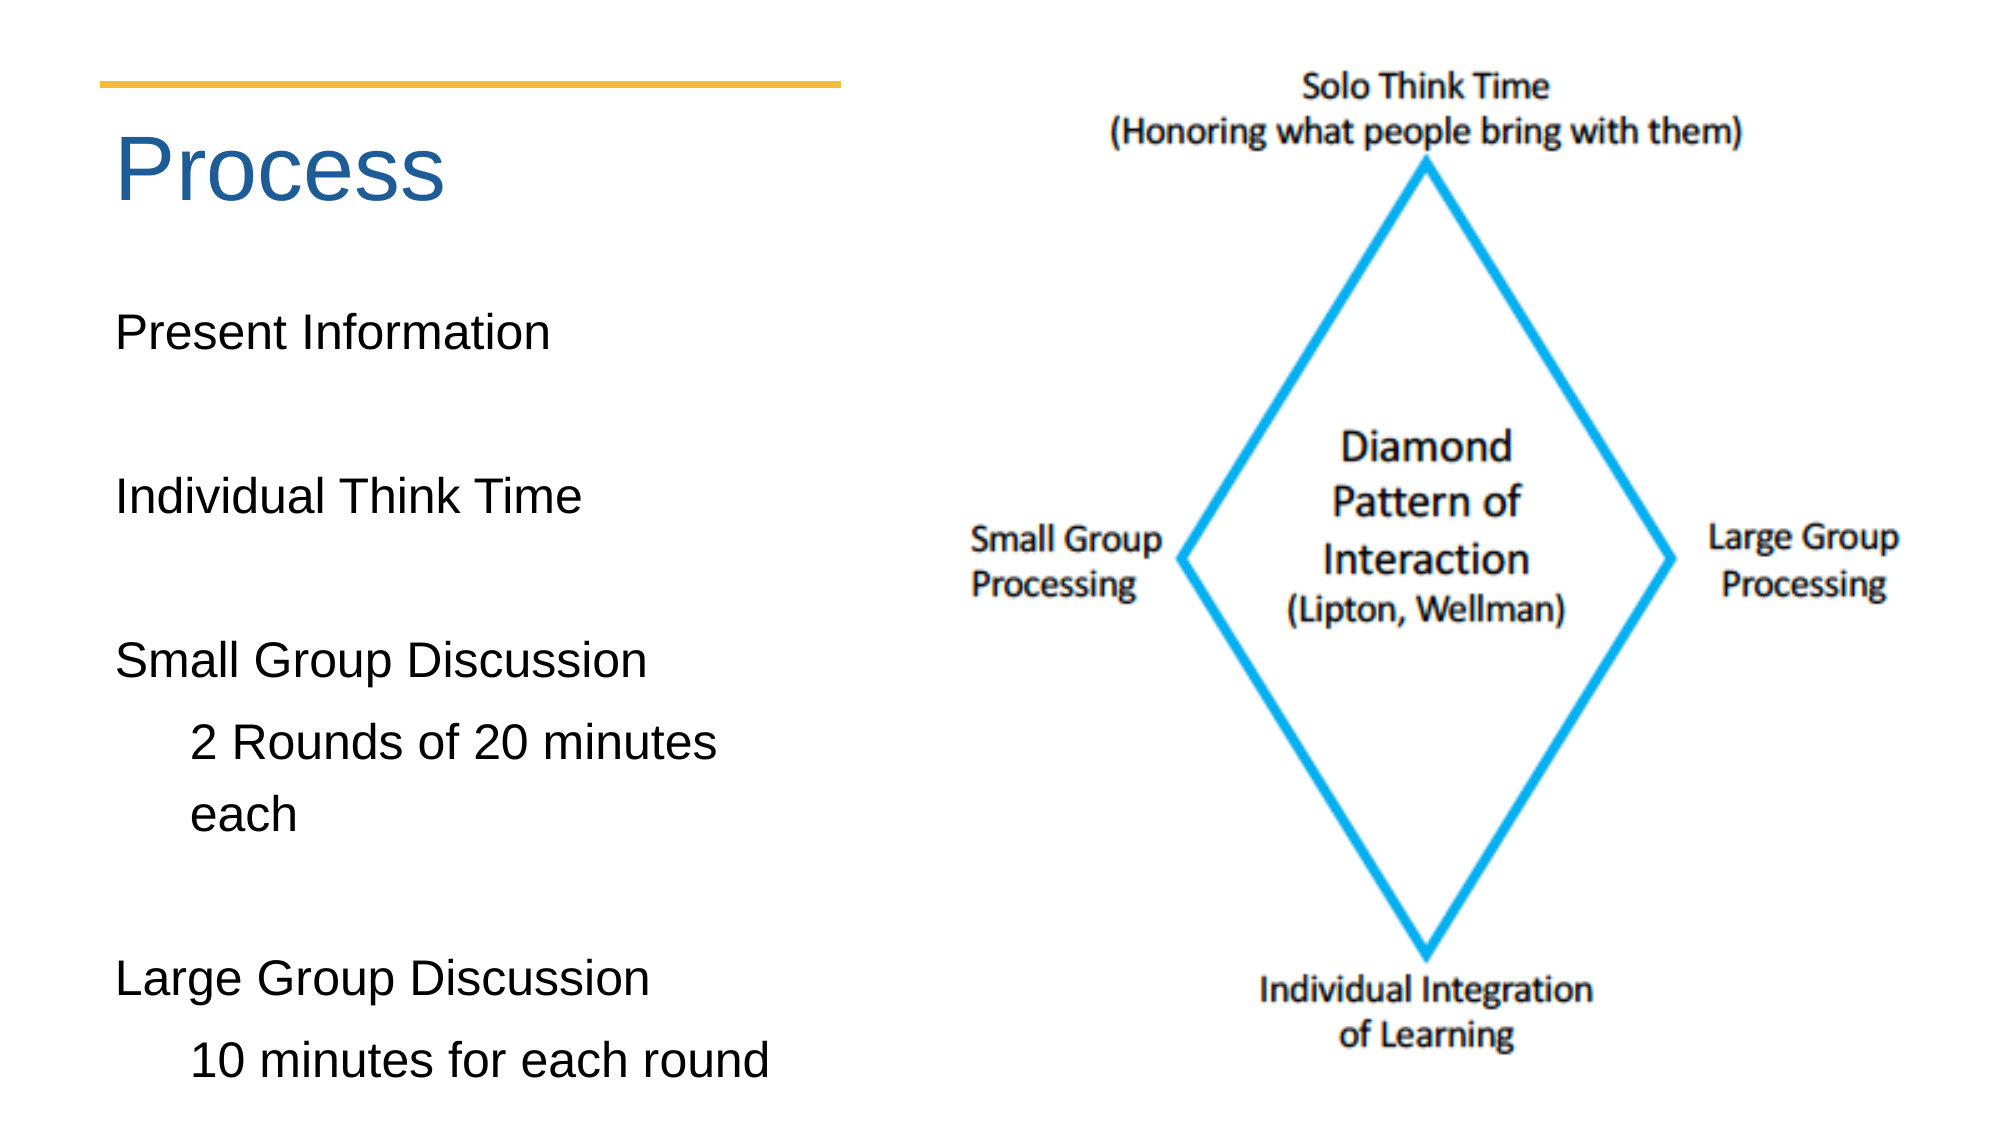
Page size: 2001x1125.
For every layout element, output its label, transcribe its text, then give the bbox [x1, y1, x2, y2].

picture [841, 0, 2000, 1125]
list Present Information Individual Think Time Small Group Discussion 2 Rounds of 20 minutes each Large Group Discussion 10 minutes for each round [99, 280, 841, 1092]
title Process [99, 113, 841, 233]
